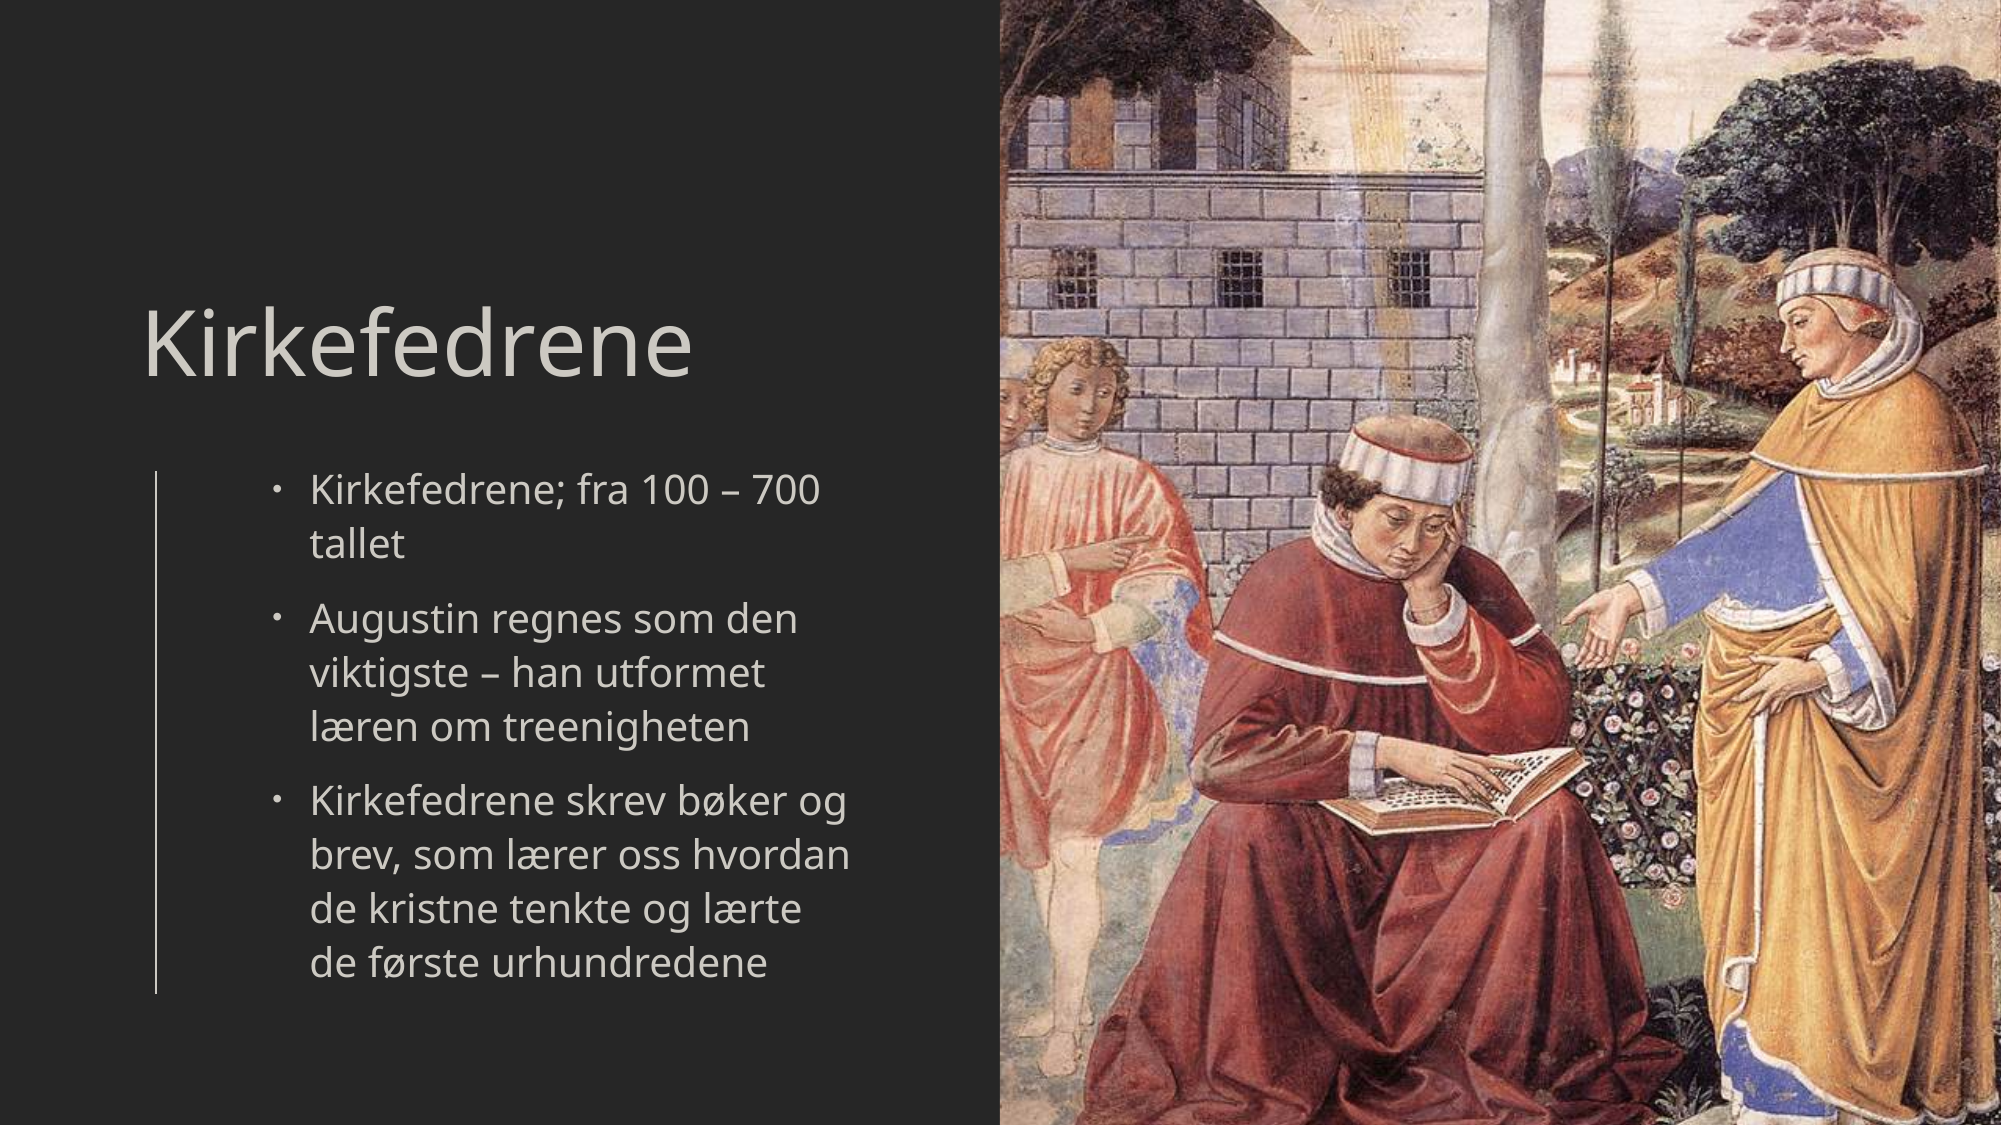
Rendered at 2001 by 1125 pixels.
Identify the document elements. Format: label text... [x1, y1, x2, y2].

text_box [0, 0, 999, 1125]
picture [999, 0, 2001, 1125]
title Kirkefedrene [125, 146, 875, 403]
list Kirkefedrene; fra 100 – 700 tallet Augustin regnes som den viktigste – han utformet læren om treenigheten Kirkefedrene skrev bøker og brev, som lærer oss hvordan de kristne tenkte og lærte de første urhundredene [257, 451, 873, 1010]
